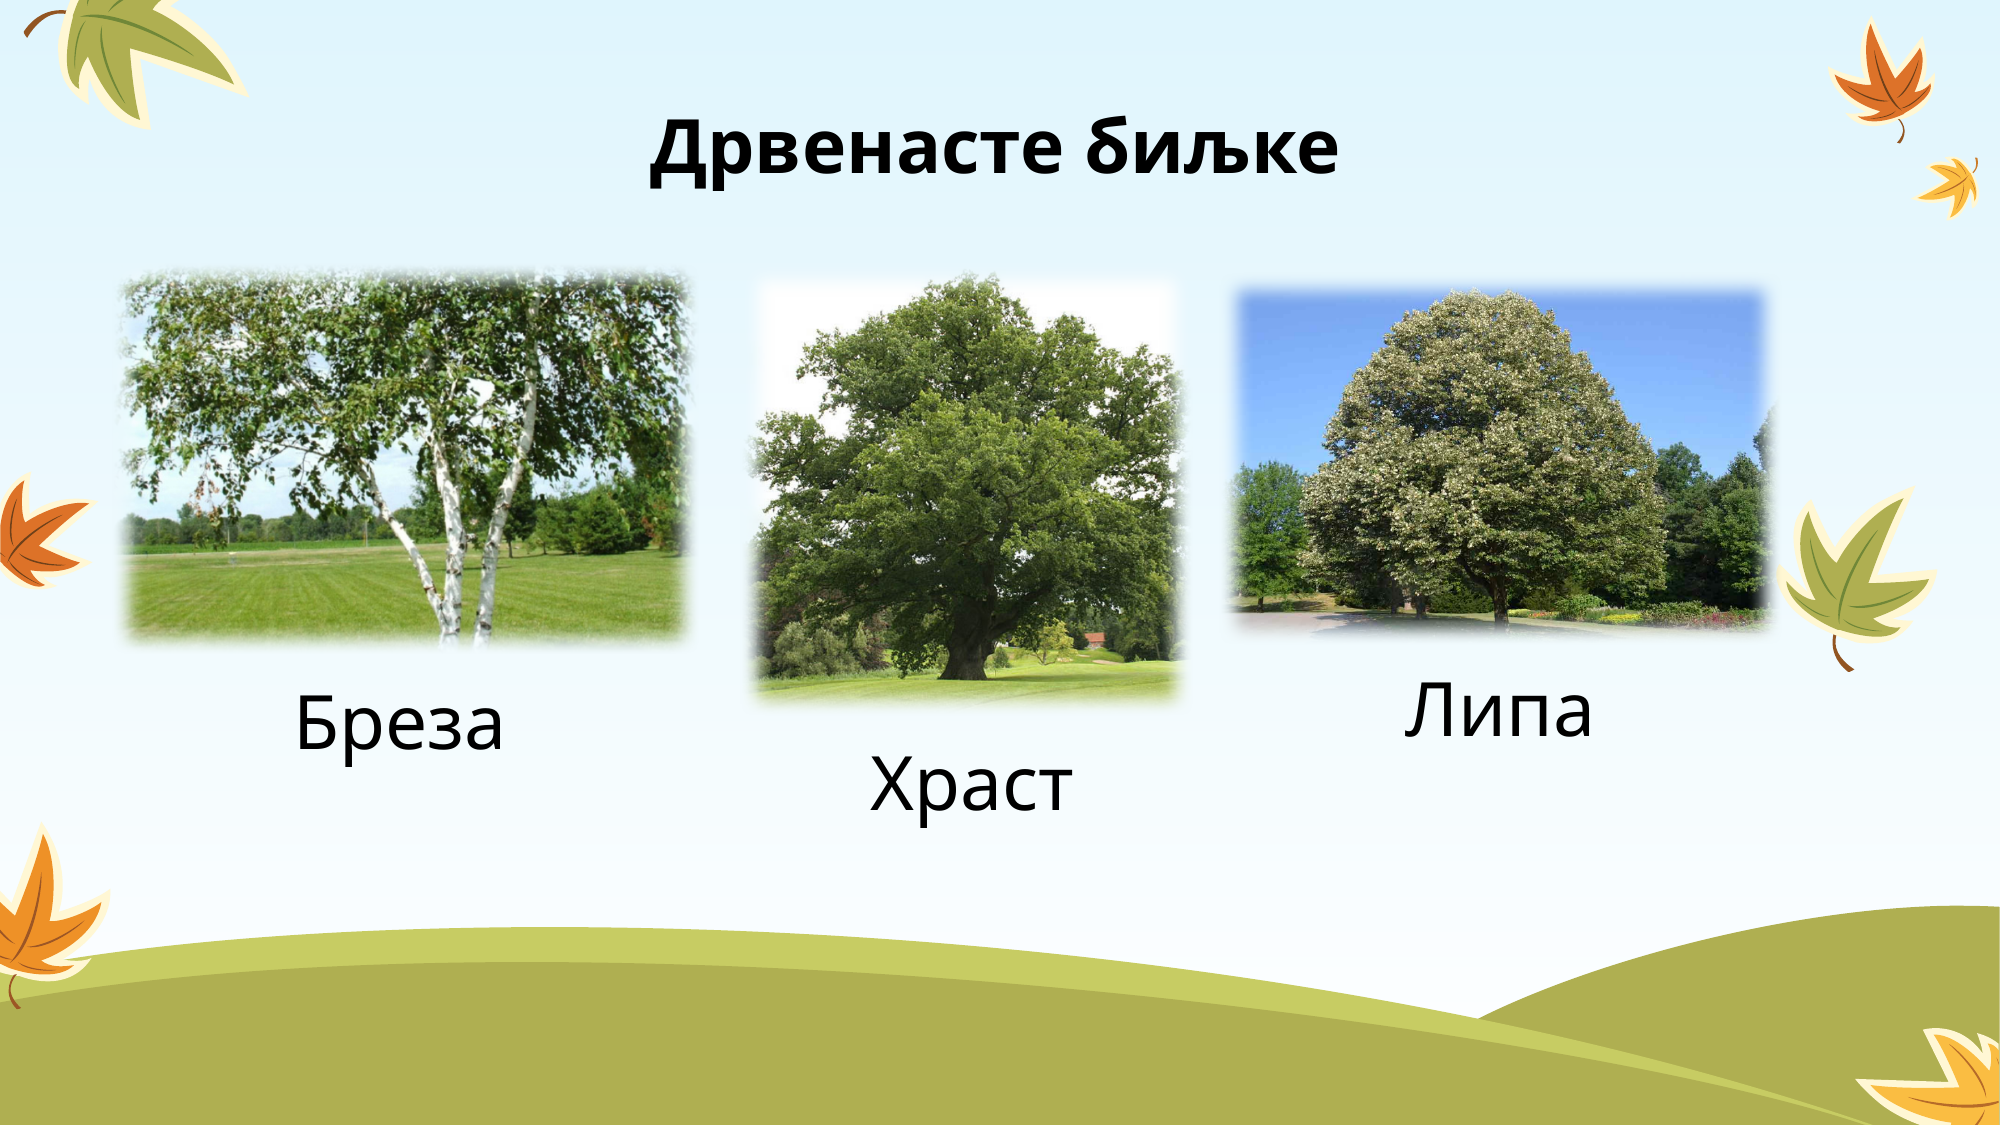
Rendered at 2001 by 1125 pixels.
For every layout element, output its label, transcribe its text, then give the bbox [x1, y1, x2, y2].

picture [111, 262, 700, 655]
text_box Дрвенасте биљке [0, 91, 1991, 196]
picture [740, 262, 1193, 716]
text_box Липа [1390, 654, 1611, 760]
text_box Храст [856, 728, 1090, 834]
text_box Бреза [278, 667, 522, 772]
picture [1219, 272, 1782, 645]
